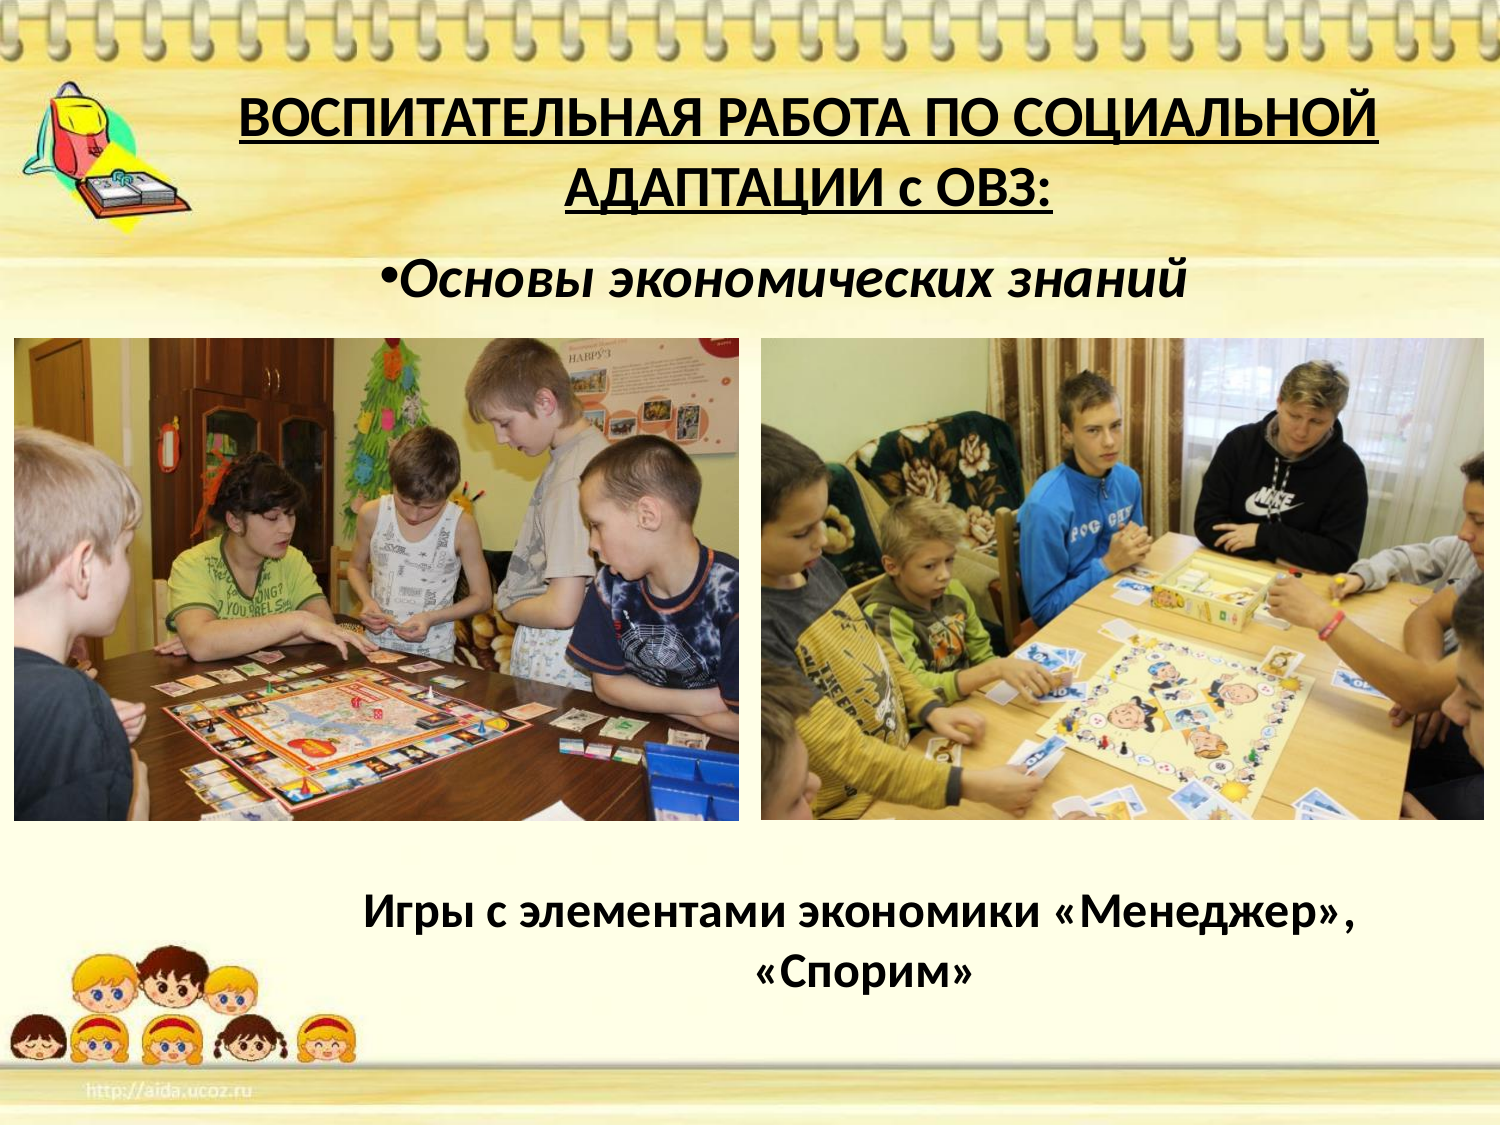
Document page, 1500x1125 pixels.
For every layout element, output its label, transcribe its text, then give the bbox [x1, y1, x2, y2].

picture [0, 0, 1500, 1125]
title ВОСПИТАТЕЛЬНАЯ РАБОТА ПО СОЦИАЛЬНОЙ АДАПТАЦИИ с ОВЗ: [117, 54, 1500, 243]
text_box Основы экономических знаний [364, 231, 1203, 317]
text_box Игры с элементами экономики «Менеджер», «Спорим» [277, 869, 1455, 1005]
